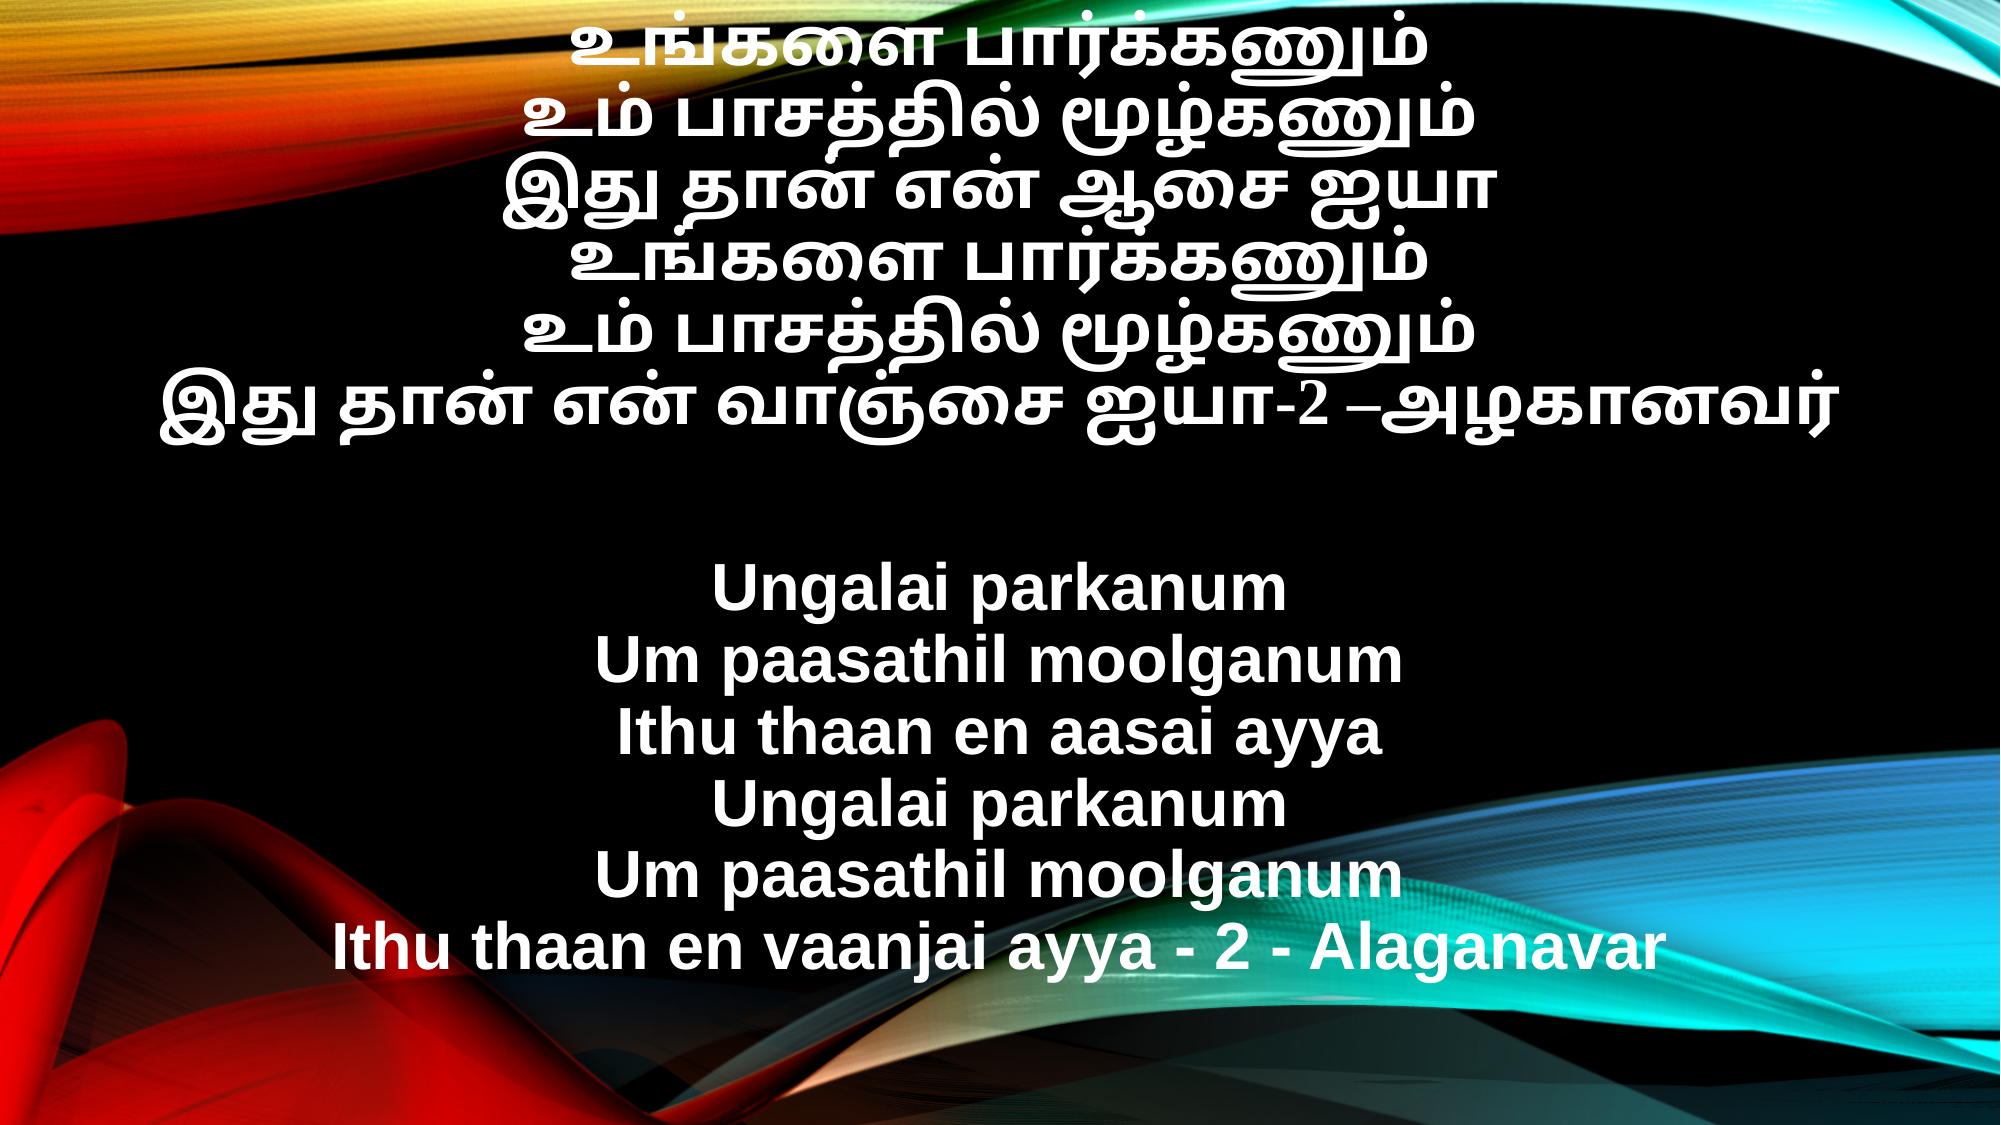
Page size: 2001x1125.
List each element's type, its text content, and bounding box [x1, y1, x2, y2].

subtitle உங்களை பார்க்கணும் உம் பாசத்தில் மூழ்கணும் இது தான் என் ஆசை ஐயா உங்களை பார்க்கணும் உம் பாசத்தில் மூழ்கணும் இது தான் என் வாஞ்சை ஐயா-2 –அழகானவர் Ungalai parkanum Um paasathil moolganum Ithu thaan en aasai ayya Ungalai parkanum Um paasathil moolganum Ithu thaan en vaanjai ayya - 2 - Alaganavar [0, 0, 2000, 1125]
